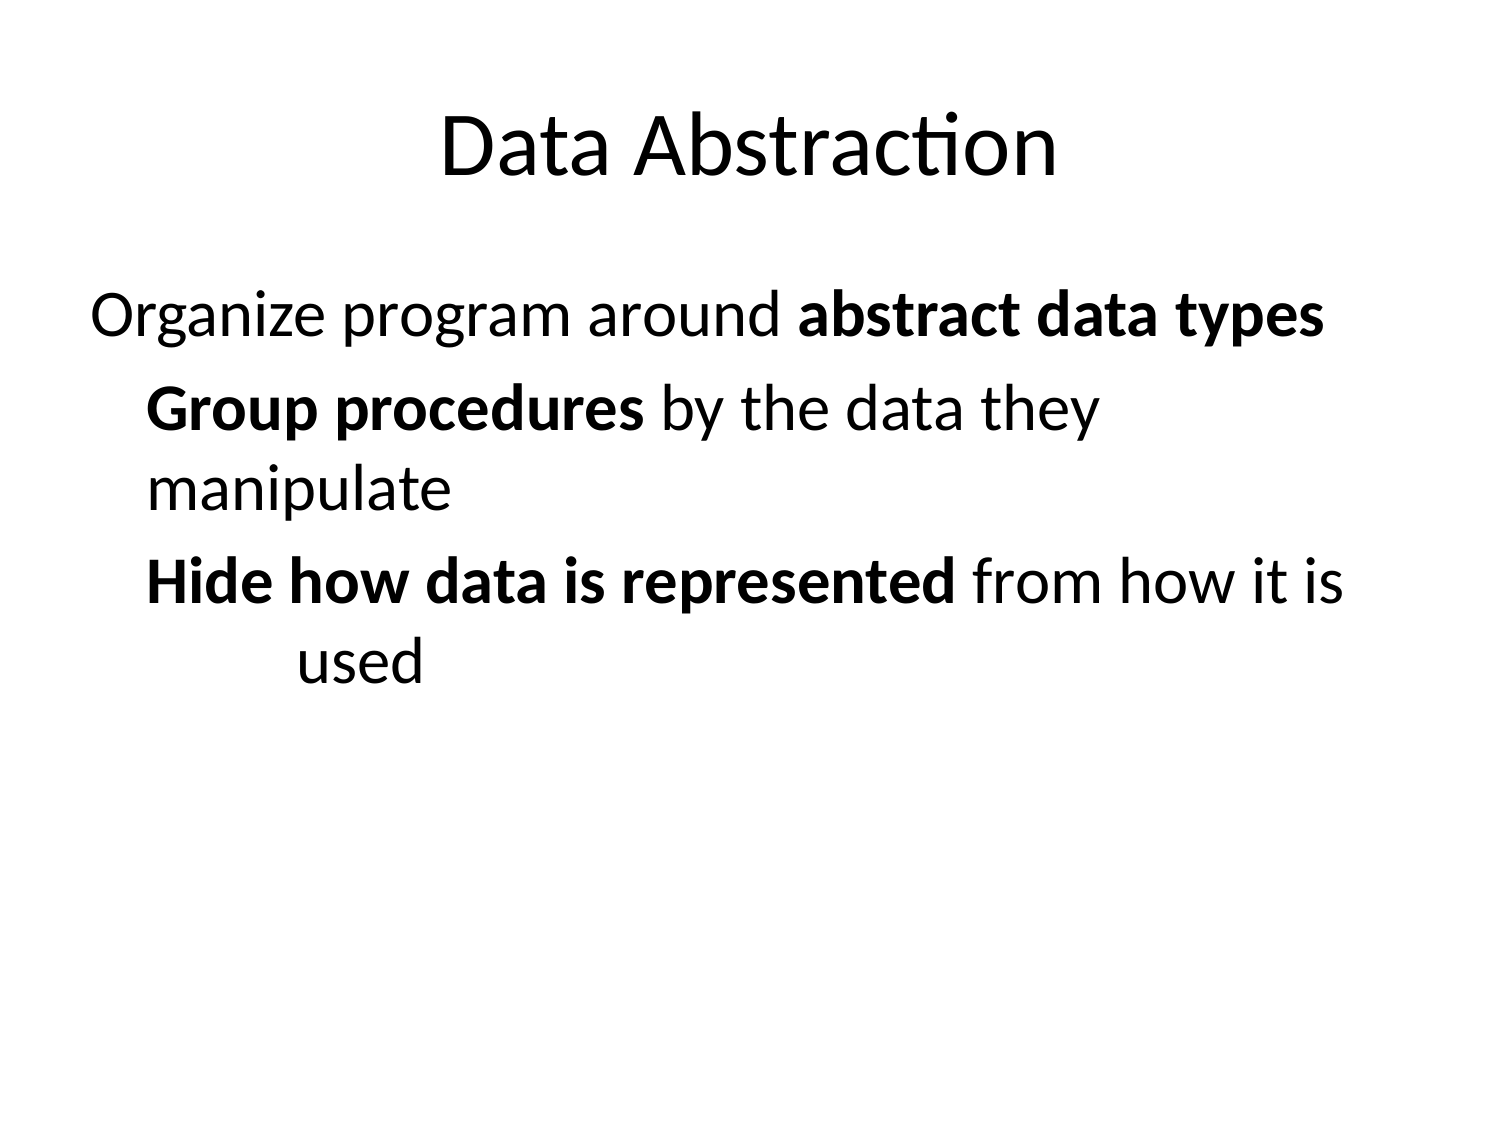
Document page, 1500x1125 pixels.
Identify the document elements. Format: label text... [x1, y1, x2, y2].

list Organize program around abstract data types Group procedures by the data they manipulate Hide how data is represented from how it is used [75, 262, 1425, 1005]
title Data Abstraction [75, 45, 1425, 233]
